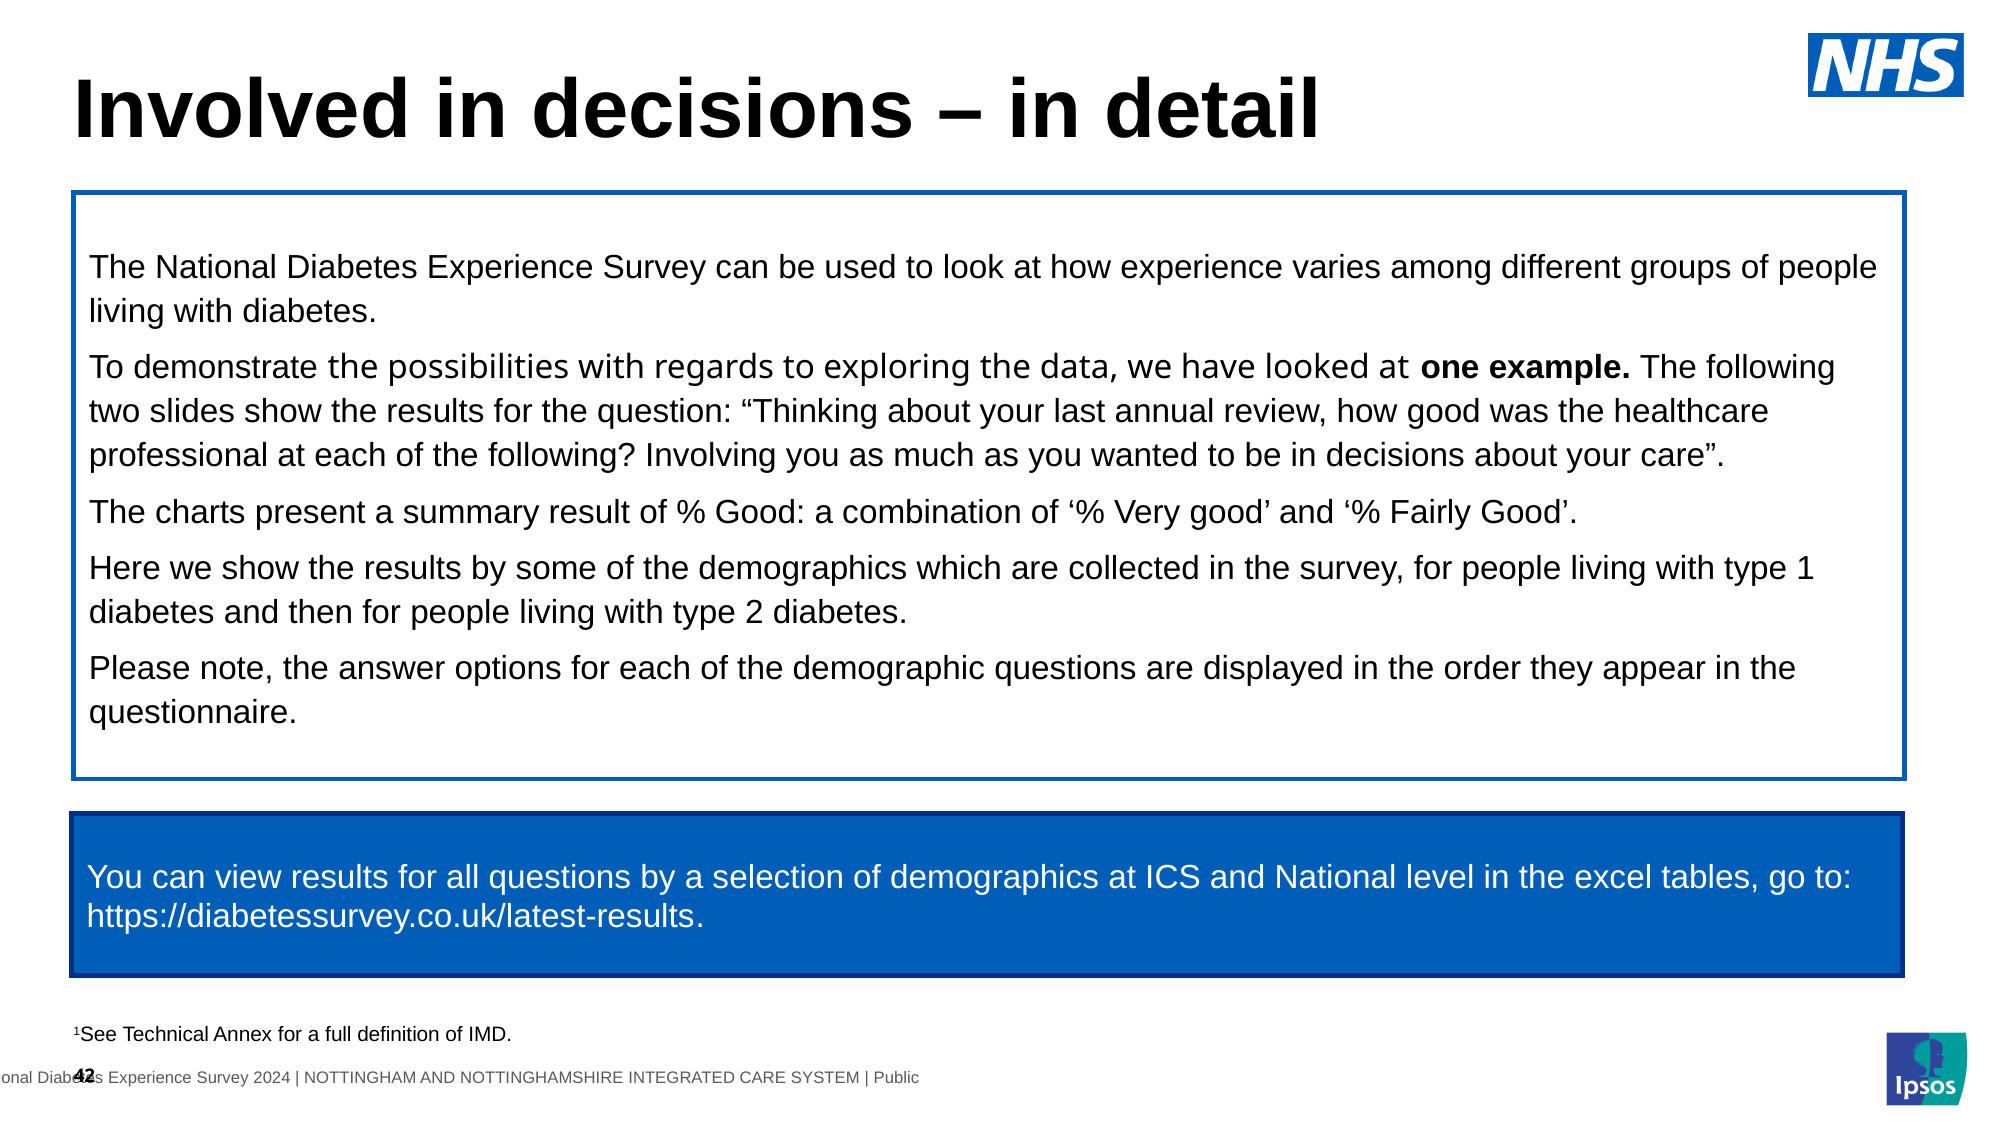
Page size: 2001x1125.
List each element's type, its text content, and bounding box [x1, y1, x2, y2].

text_box You can view results for all questions by a selection of demographics at ICS and National level in the excel tables, go to: https://diabetessurvey.co.uk/latest-results. [71, 813, 1903, 977]
title Involved in decisions – in detail [73, 65, 1928, 193]
picture [1886, 1032, 1968, 1106]
table_header 1See Technical Annex for a full definition of IMD. [58, 1015, 1808, 1053]
text_box The National Diabetes Experience Survey can be used to look at how experience varies among different groups of people living with diabetes. To demonstrate the possibilities with regards to exploring the data, we have looked at one example. The following two slides show the results for the question: “Thinking about your last annual review, how good was the healthcare professional at each of the following? Involving you as much as you wanted to be in decisions about your care”. The charts present a summary result of % Good: a combination of ‘% Very good’ and ‘% Fairly Good’. Here we show the results by some of the demographics which are collected in the survey, for people living with type 1 diabetes and then for people living with type 2 diabetes. Please note, the answer options for each of the demographic questions are displayed in the order they appear in the questionnaire. [73, 191, 1905, 780]
picture [1807, 33, 1964, 97]
slide_number 42 [73, 1053, 124, 1090]
